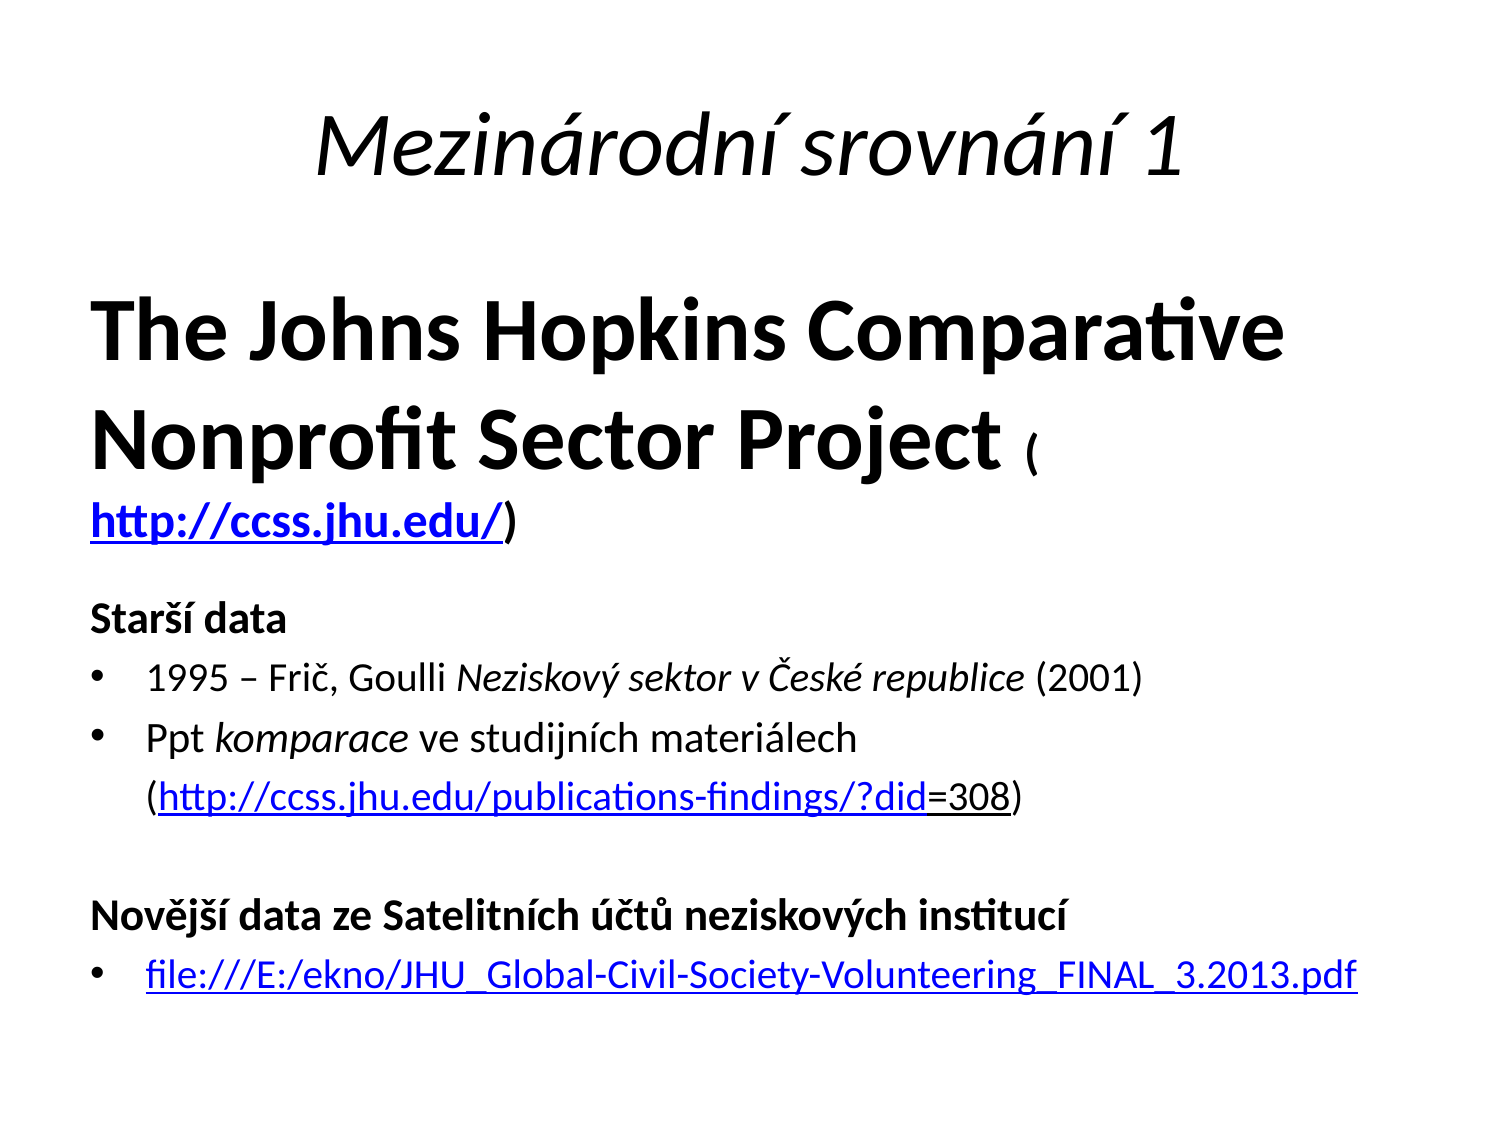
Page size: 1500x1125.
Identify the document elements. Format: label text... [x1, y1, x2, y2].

list The Johns Hopkins Comparative Nonprofit Sector Project (http://ccss.jhu.edu/) Starší data 1995 – Frič, Goulli Neziskový sektor v České republice (2001) Ppt komparace ve studijních materiálech (http://ccss.jhu.edu/publications-findings/?did=308) Novější data ze Satelitních účtů neziskových institucí file:///E:/ekno/JHU_Global-Civil-Society-Volunteering_FINAL_3.2013.pdf [75, 262, 1425, 1005]
title Mezinárodní srovnání 1 [75, 45, 1425, 233]
